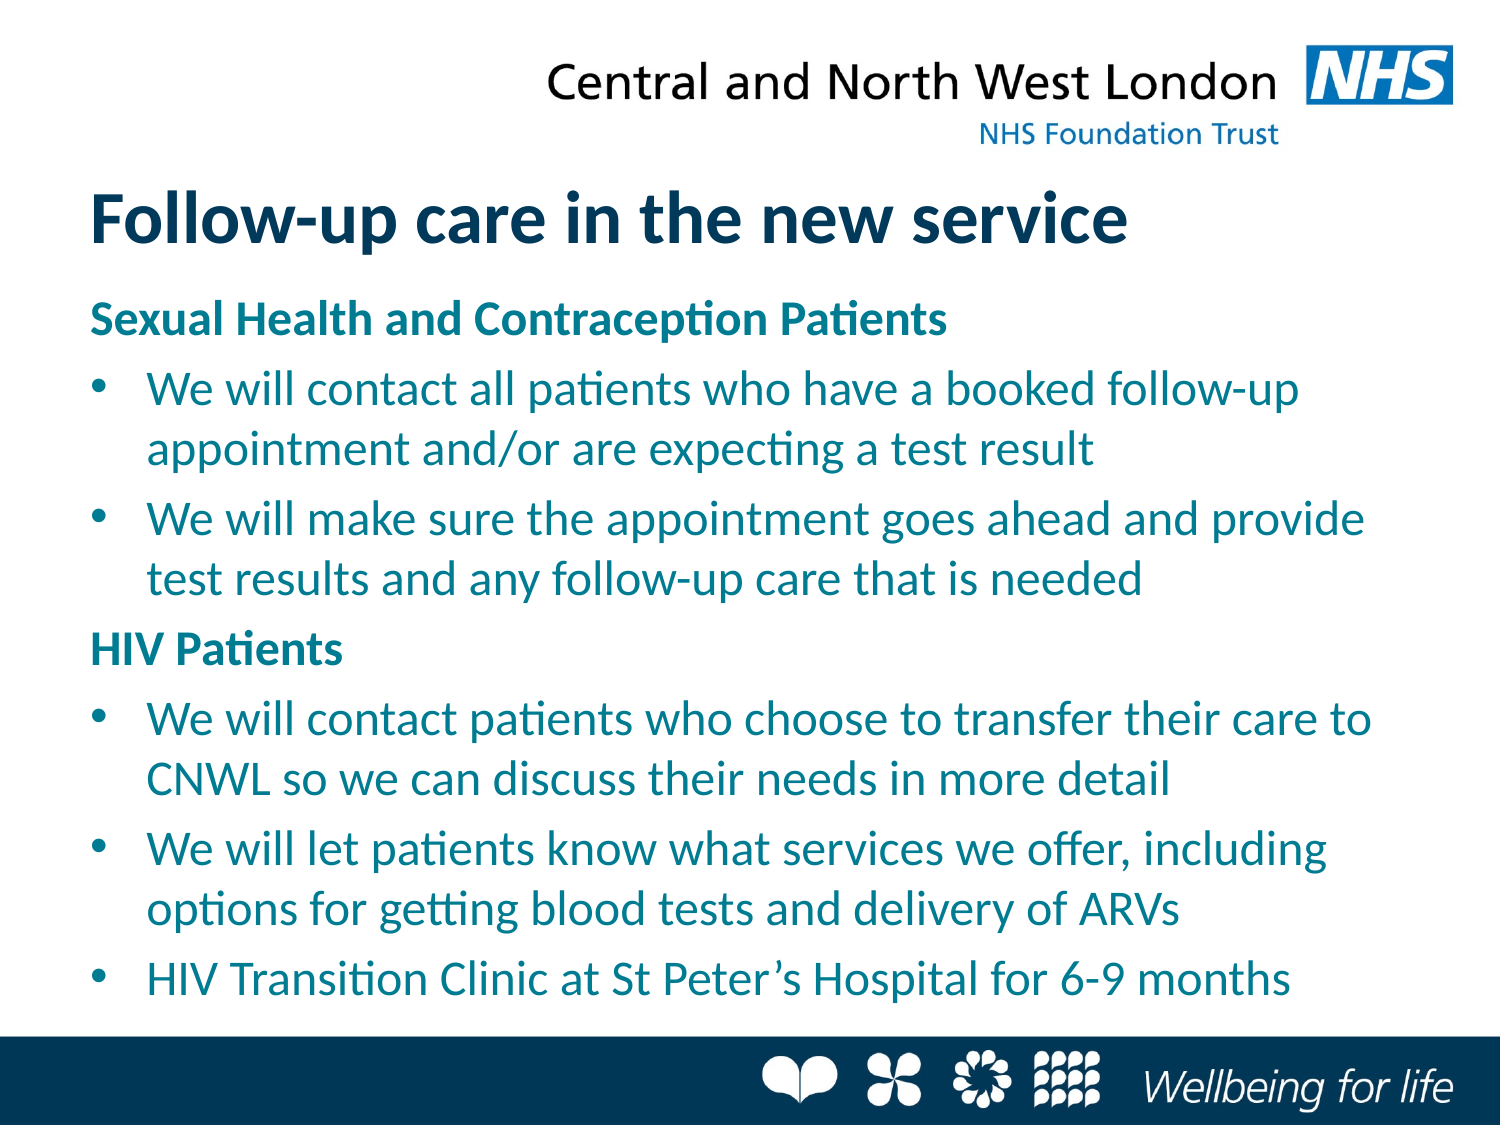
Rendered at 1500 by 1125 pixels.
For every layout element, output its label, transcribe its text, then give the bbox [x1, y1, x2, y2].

list Sexual Health and Contraception Patients We will contact all patients who have a booked follow-up appointment and/or are expecting a test result We will make sure the appointment goes ahead and provide test results and any follow-up care that is needed HIV Patients We will contact patients who choose to transfer their care to CNWL so we can discuss their needs in more detail We will let patients know what services we offer, including options for getting blood tests and delivery of ARVs HIV Transition Clinic at St Peter’s Hospital for 6-9 months [75, 277, 1425, 1023]
title Follow-up care in the new service [75, 160, 1425, 268]
picture [0, 0, 1500, 1125]
